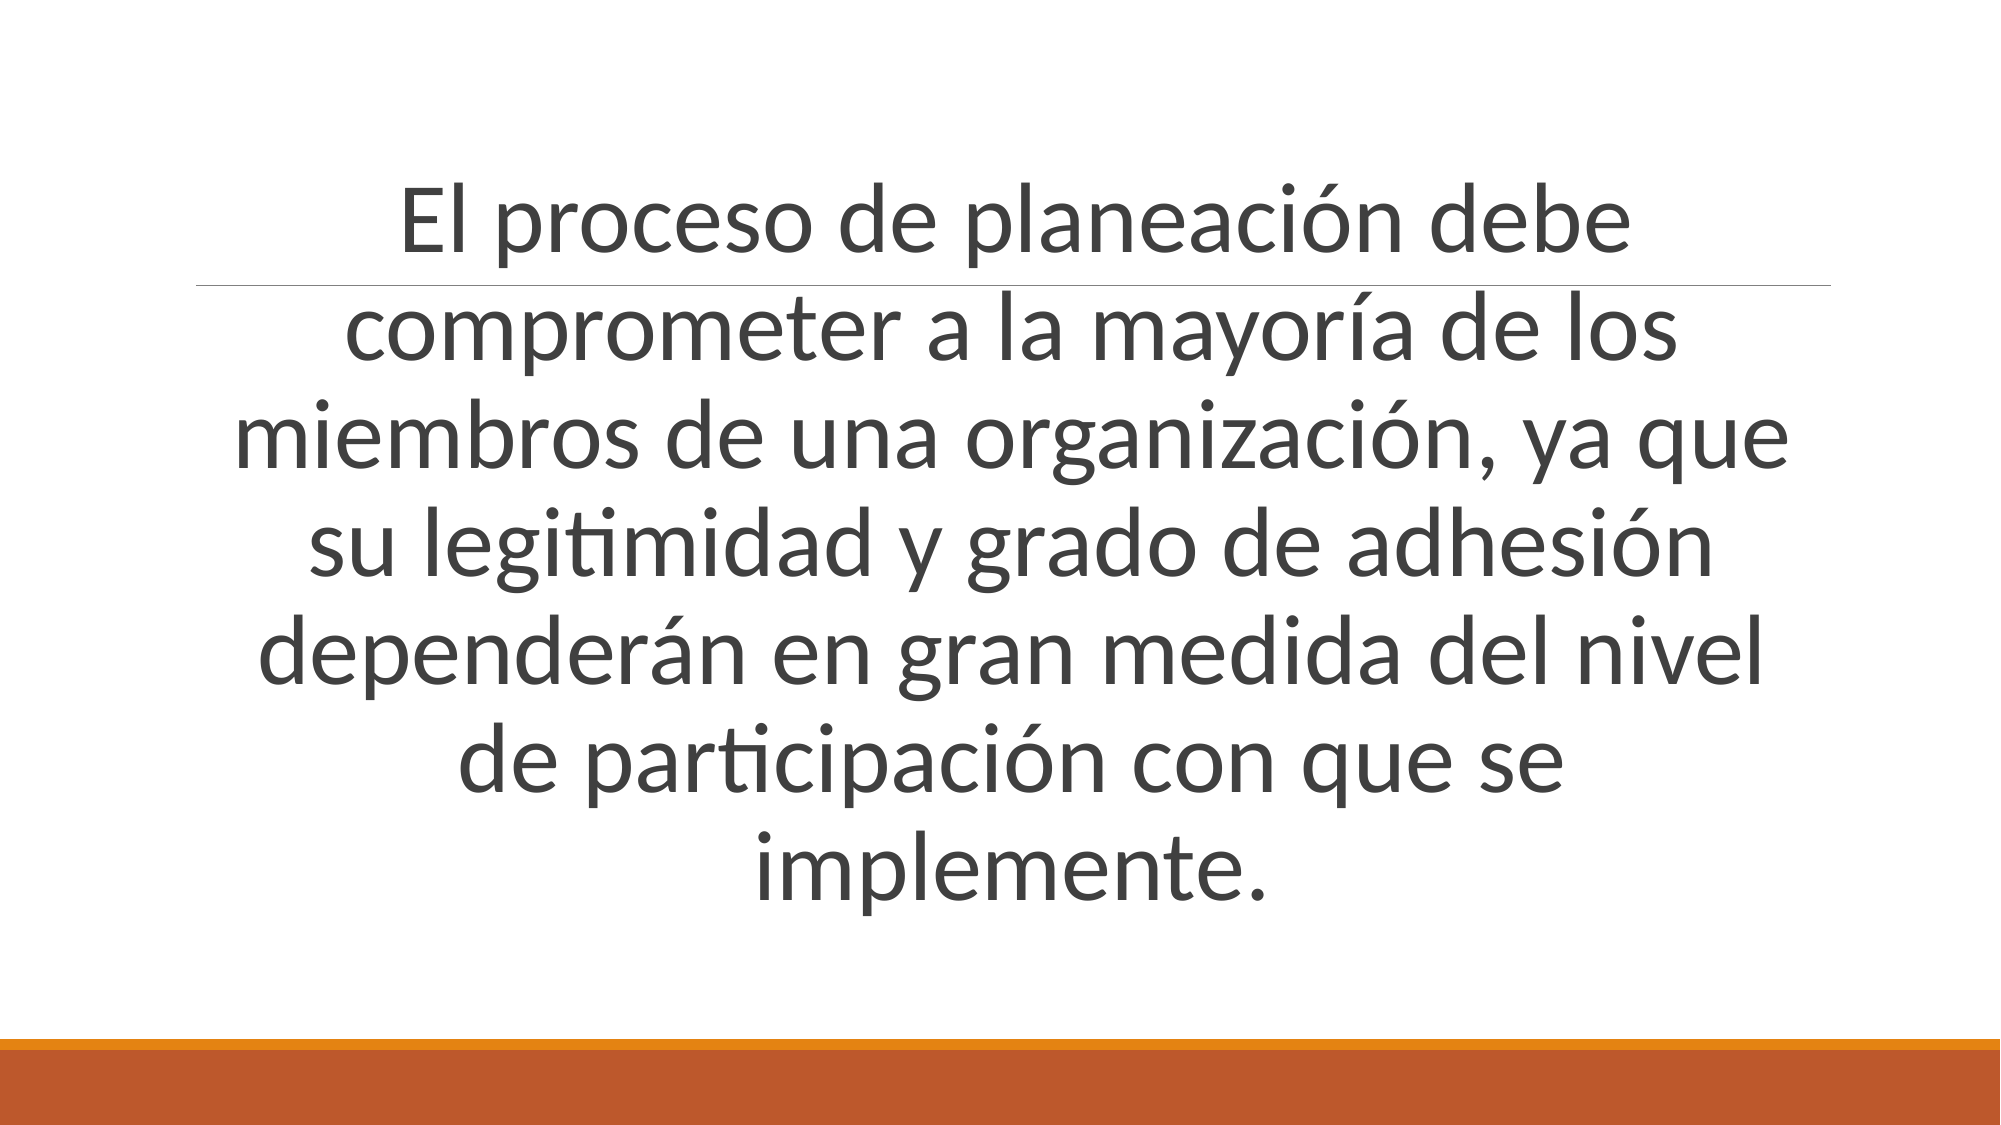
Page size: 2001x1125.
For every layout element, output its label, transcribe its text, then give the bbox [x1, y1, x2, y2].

list El proceso de planeación debe comprometer a la mayoría de los miembros de una organización, ya que su legitimidad y grado de adhesión dependerán en gran medida del nivel de participación con que se implemente. [180, 158, 1830, 963]
